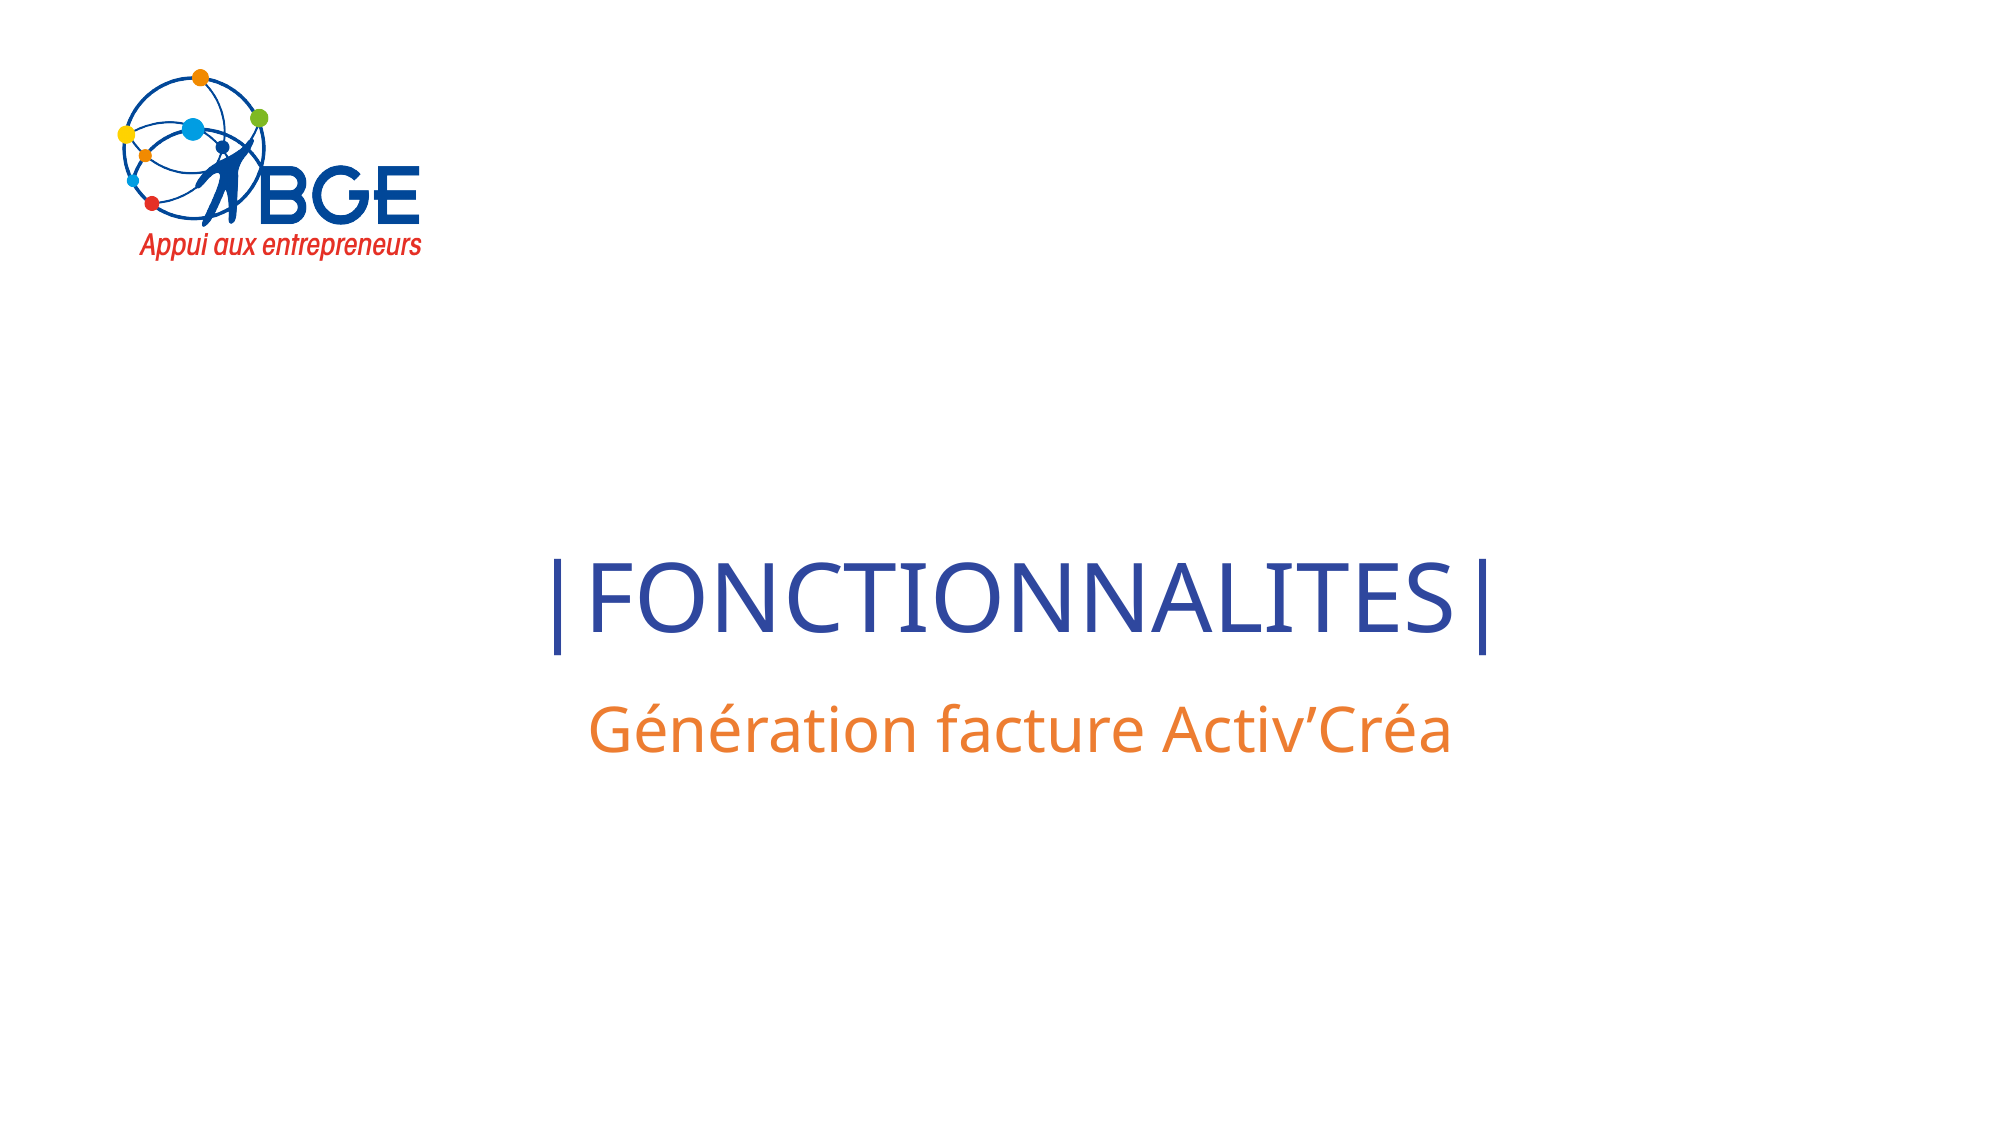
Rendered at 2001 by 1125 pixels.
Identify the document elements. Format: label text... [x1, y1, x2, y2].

picture [92, 61, 444, 288]
title |FONCTIONNALITES| Génération facture Activ’Créa [270, 470, 1771, 774]
